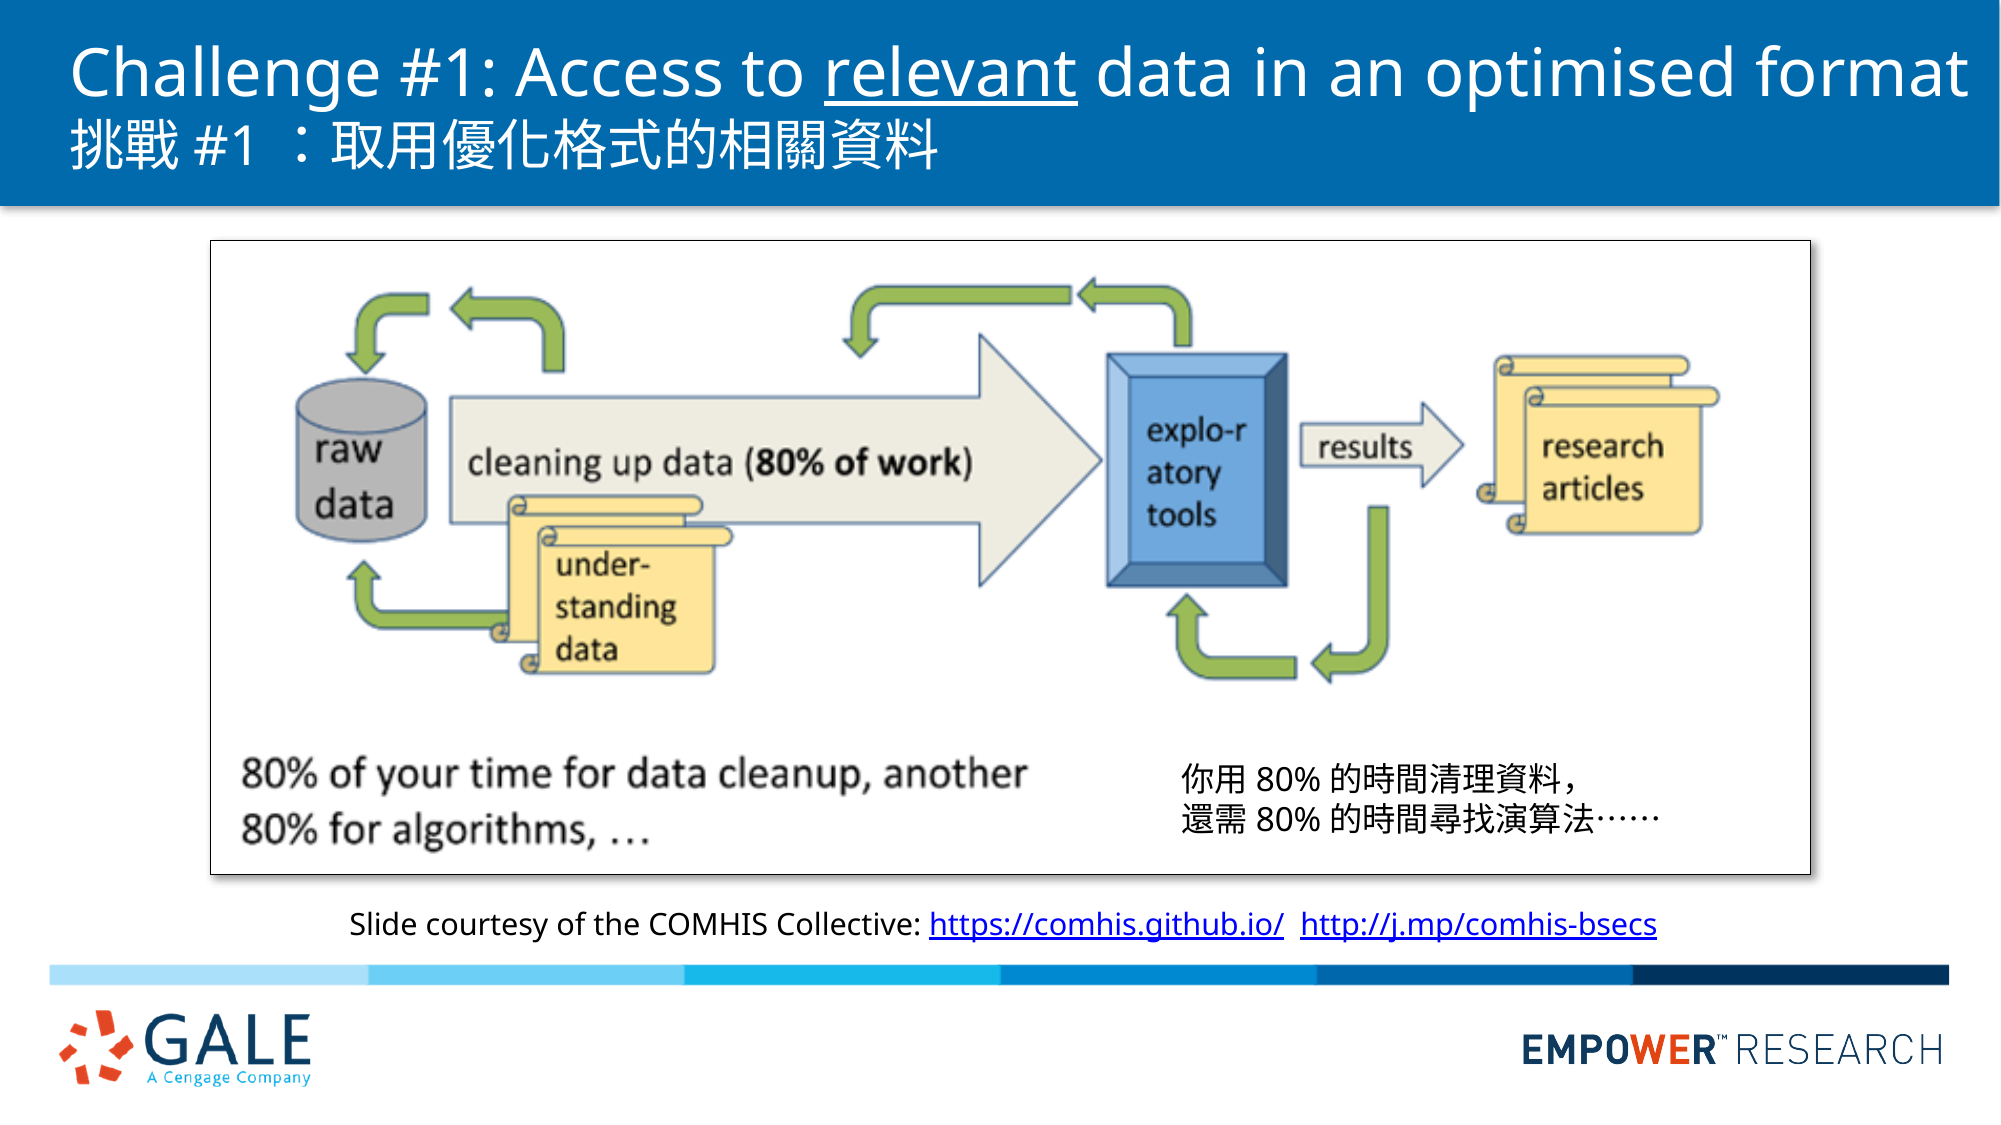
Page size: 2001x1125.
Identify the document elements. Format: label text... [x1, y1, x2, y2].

title Challenge #1: Access to relevant data in an optimised format 挑戰#1：取用優化格式的相關資料 [54, 9, 2000, 197]
picture [1521, 1032, 1943, 1066]
text_box Slide courtesy of the COMHIS Collective: https://comhis.github.io/ http://j.mp/comhis-bsecs [334, 897, 1687, 954]
picture [58, 1010, 311, 1087]
picture [0, 12, 2000, 997]
